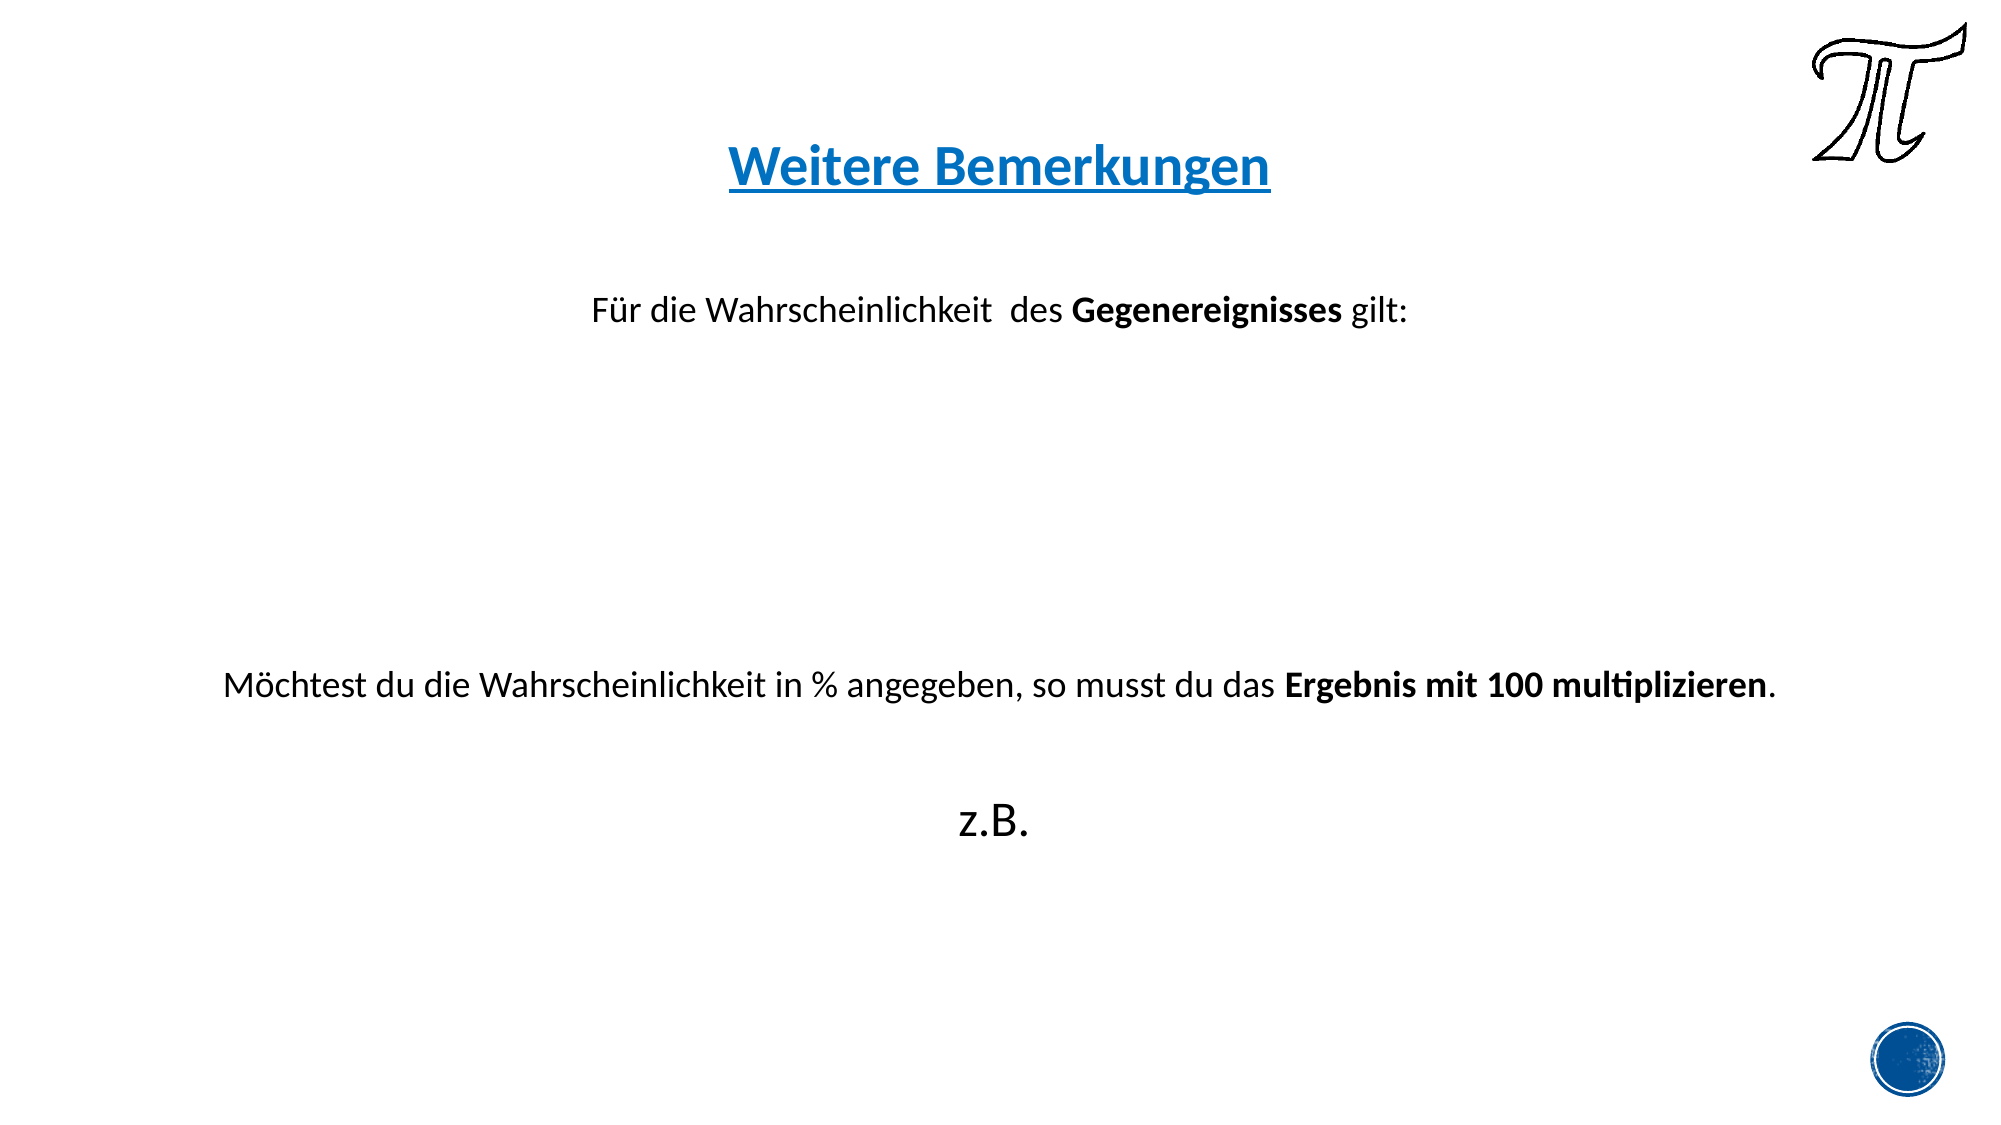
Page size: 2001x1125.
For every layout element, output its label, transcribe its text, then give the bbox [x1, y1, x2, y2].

picture [1811, 22, 1967, 163]
text_box Weitere Bemerkungen [713, 119, 1286, 205]
